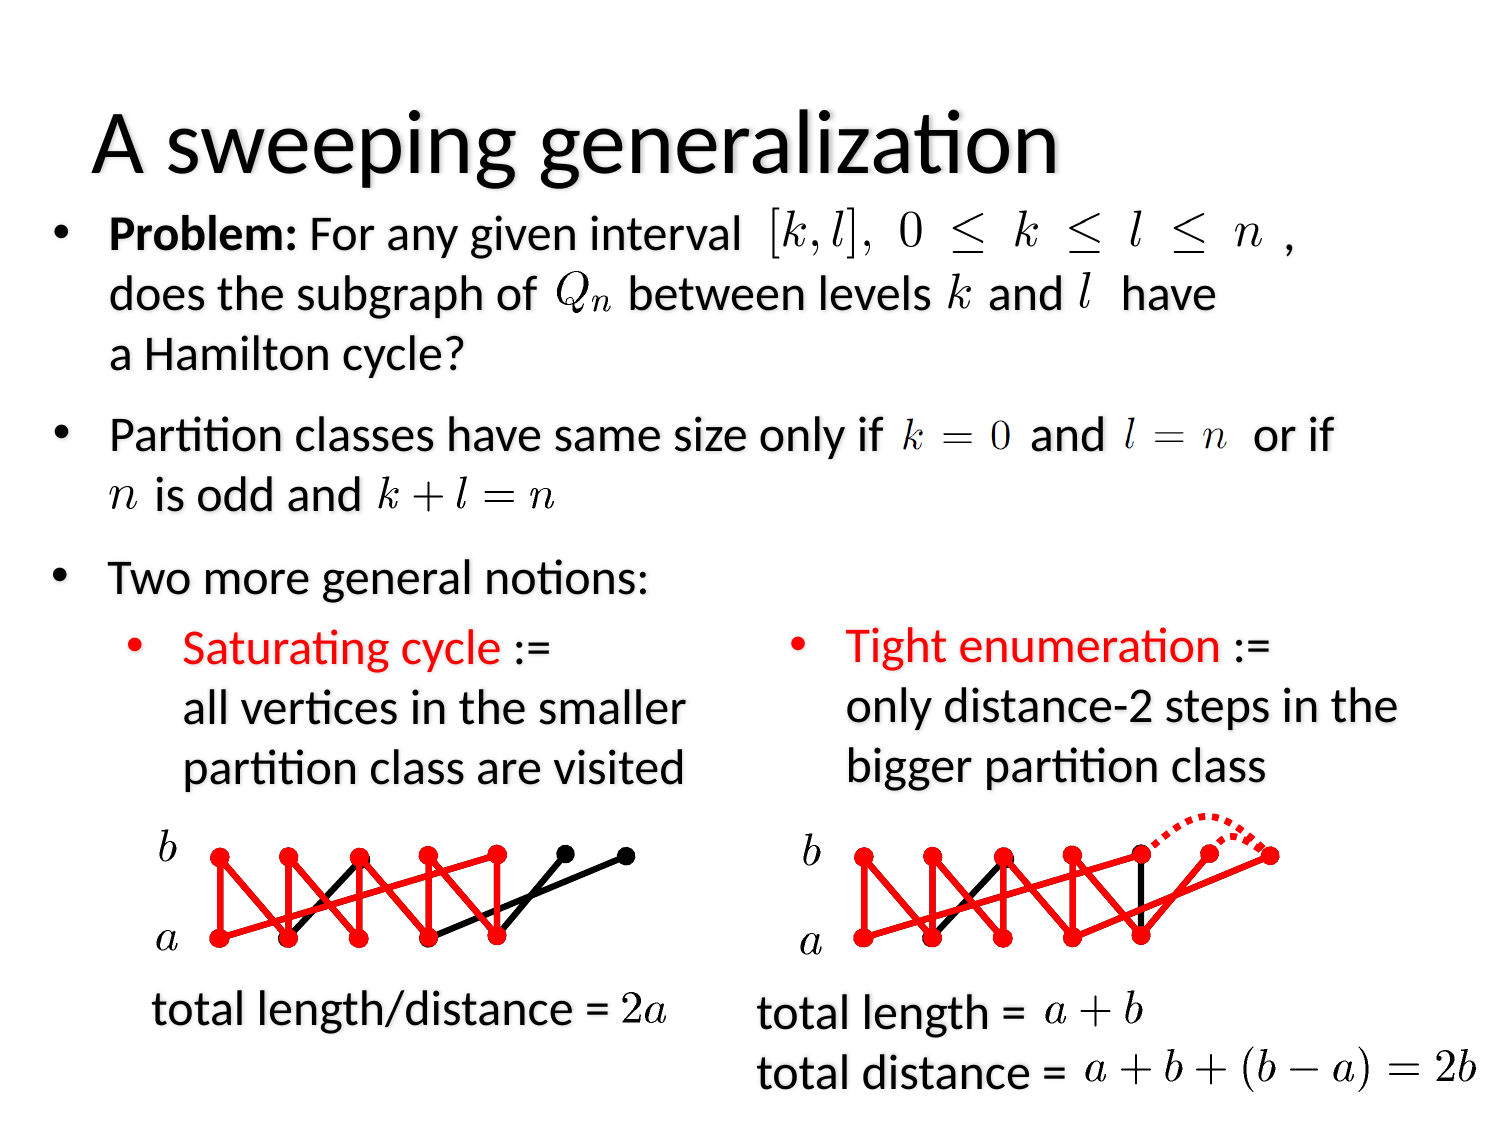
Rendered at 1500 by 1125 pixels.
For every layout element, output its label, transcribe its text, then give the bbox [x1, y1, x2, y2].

text_box Two more general notions: Saturating cycle := all vertices in the smaller partition class are visited [36, 538, 1382, 815]
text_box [37, 393, 1384, 532]
text_box [71, 327, 959, 392]
picture [765, 200, 1267, 315]
text_box [72, 296, 1112, 328]
text_box Problem: For any given interval , does the subgraph of between levels and have a Hamilton cycle? [37, 193, 1417, 293]
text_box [136, 823, 673, 1051]
picture [552, 264, 616, 318]
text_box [740, 827, 1482, 1098]
text_box [71, 0, 959, 192]
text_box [862, 815, 1272, 825]
text_box Tight enumeration := only distance-2 steps in the bigger partition class [699, 605, 1433, 883]
picture [1071, 266, 1102, 314]
title A sweeping generalization [76, 42, 1427, 231]
